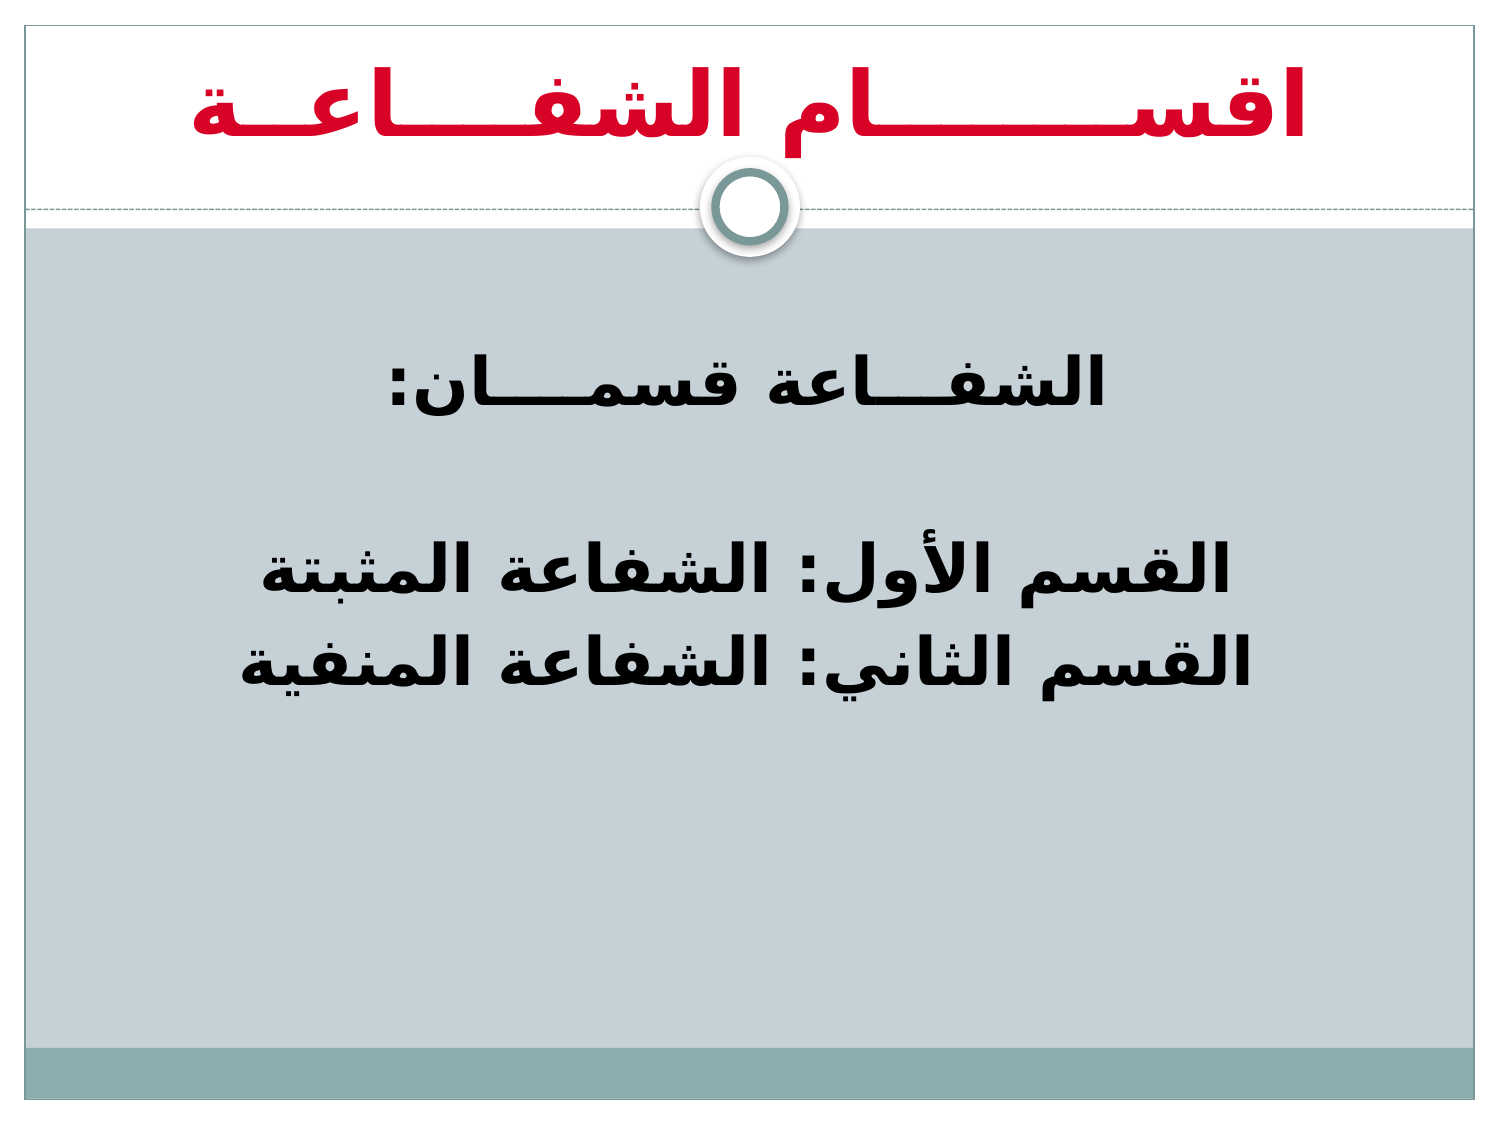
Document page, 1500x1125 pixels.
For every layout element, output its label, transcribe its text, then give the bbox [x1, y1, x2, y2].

title اقســــــــام الشفــــاعــة [49, 37, 1450, 162]
list الشفـــاعة قسمــــان: القسم الأول: الشفاعة المثبتة القسم الثاني: الشفاعة المنفية [49, 250, 1445, 1001]
